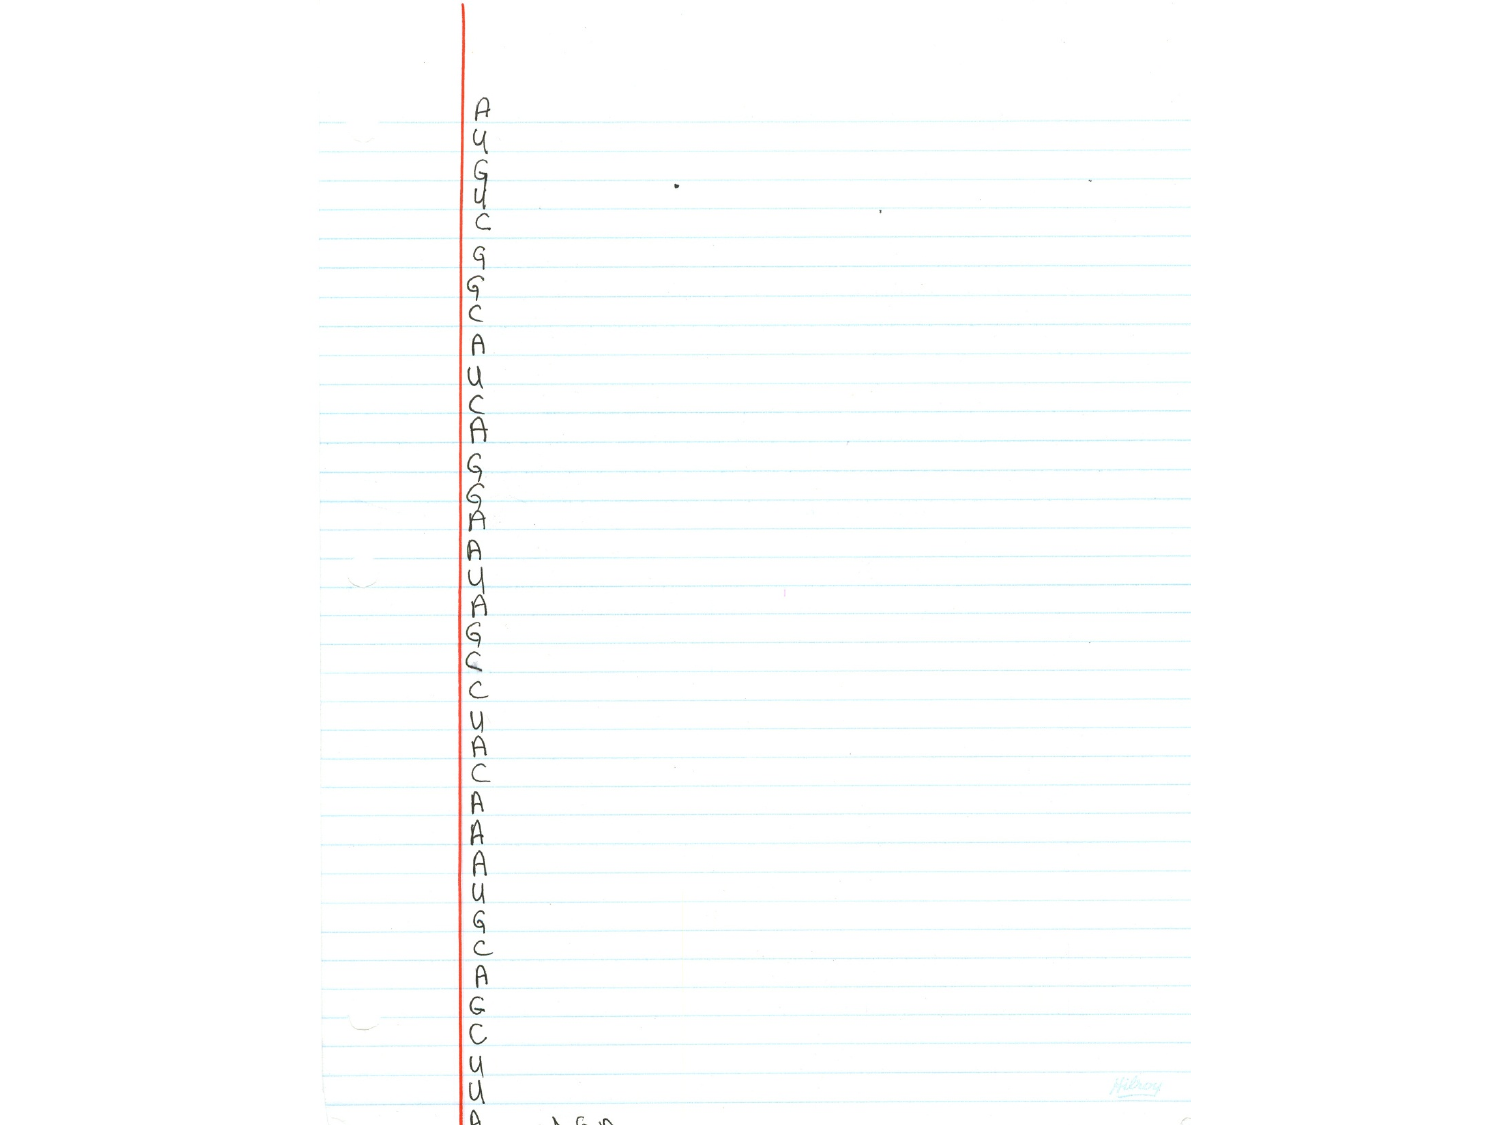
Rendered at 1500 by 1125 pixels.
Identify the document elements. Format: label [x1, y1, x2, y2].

picture [309, 0, 1191, 1125]
